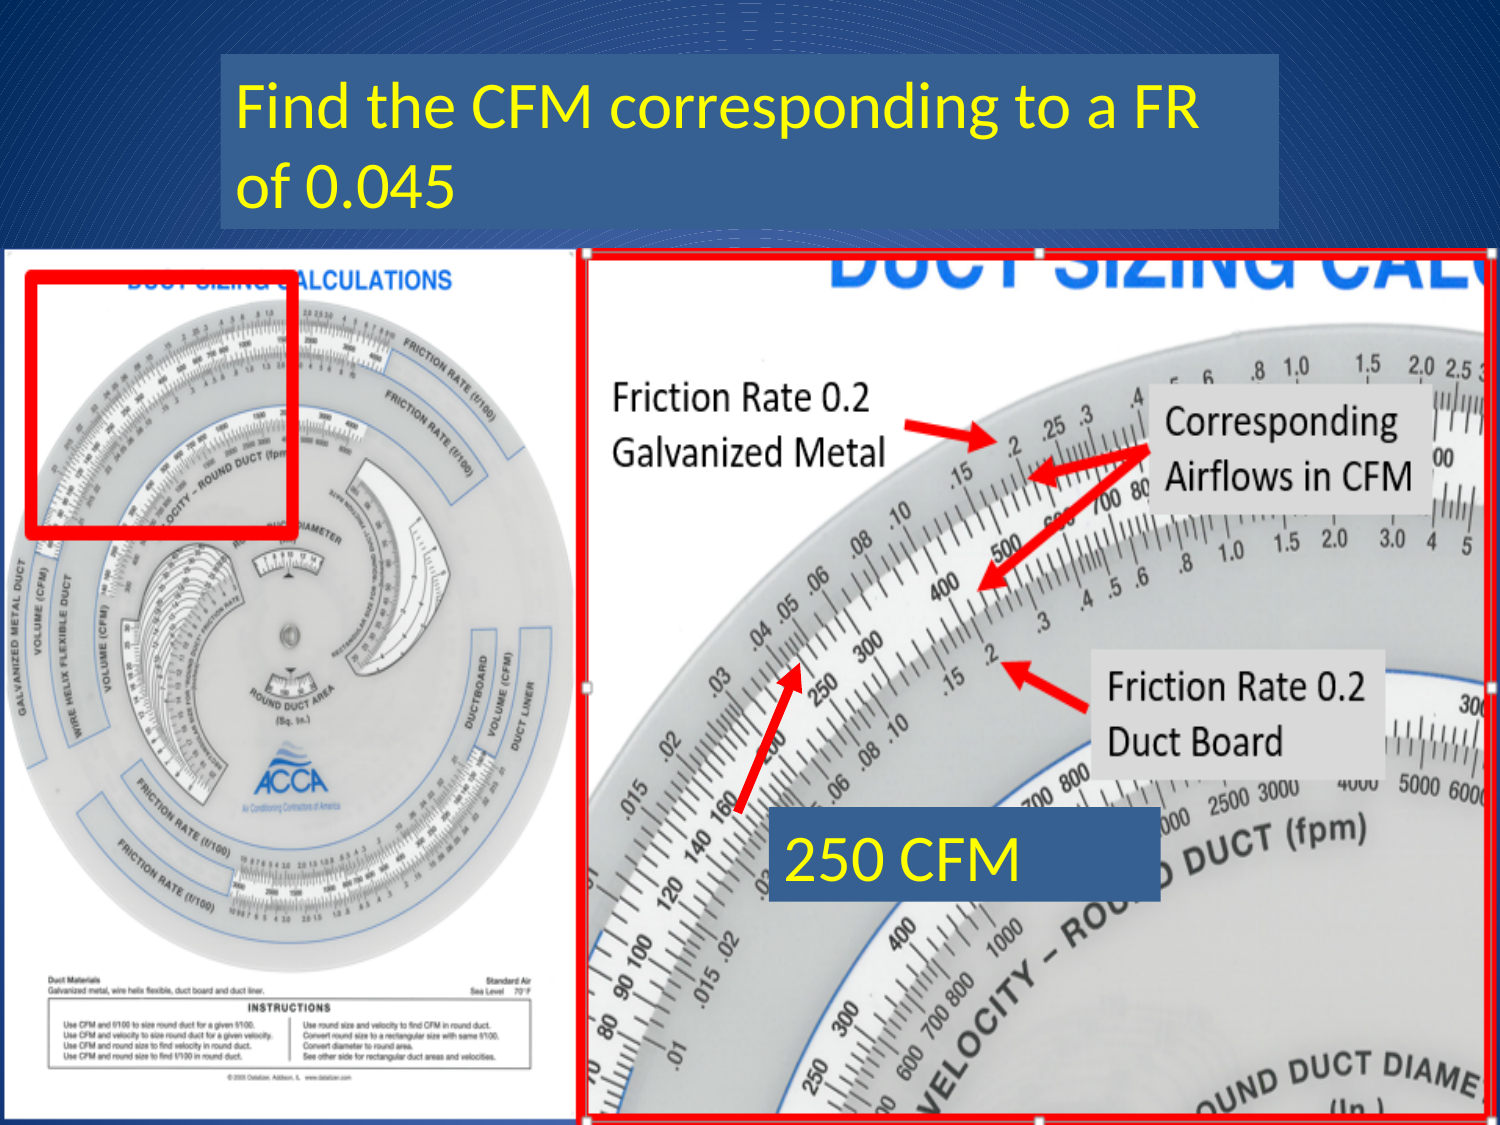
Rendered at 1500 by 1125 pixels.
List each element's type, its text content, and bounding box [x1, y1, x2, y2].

title Friction Rate Calculation 1 [75, 45, 1425, 233]
text_box Find the CFM corresponding to a FR of 0.045 [220, 54, 1279, 229]
picture [0, 248, 1500, 1125]
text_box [737, 662, 801, 813]
